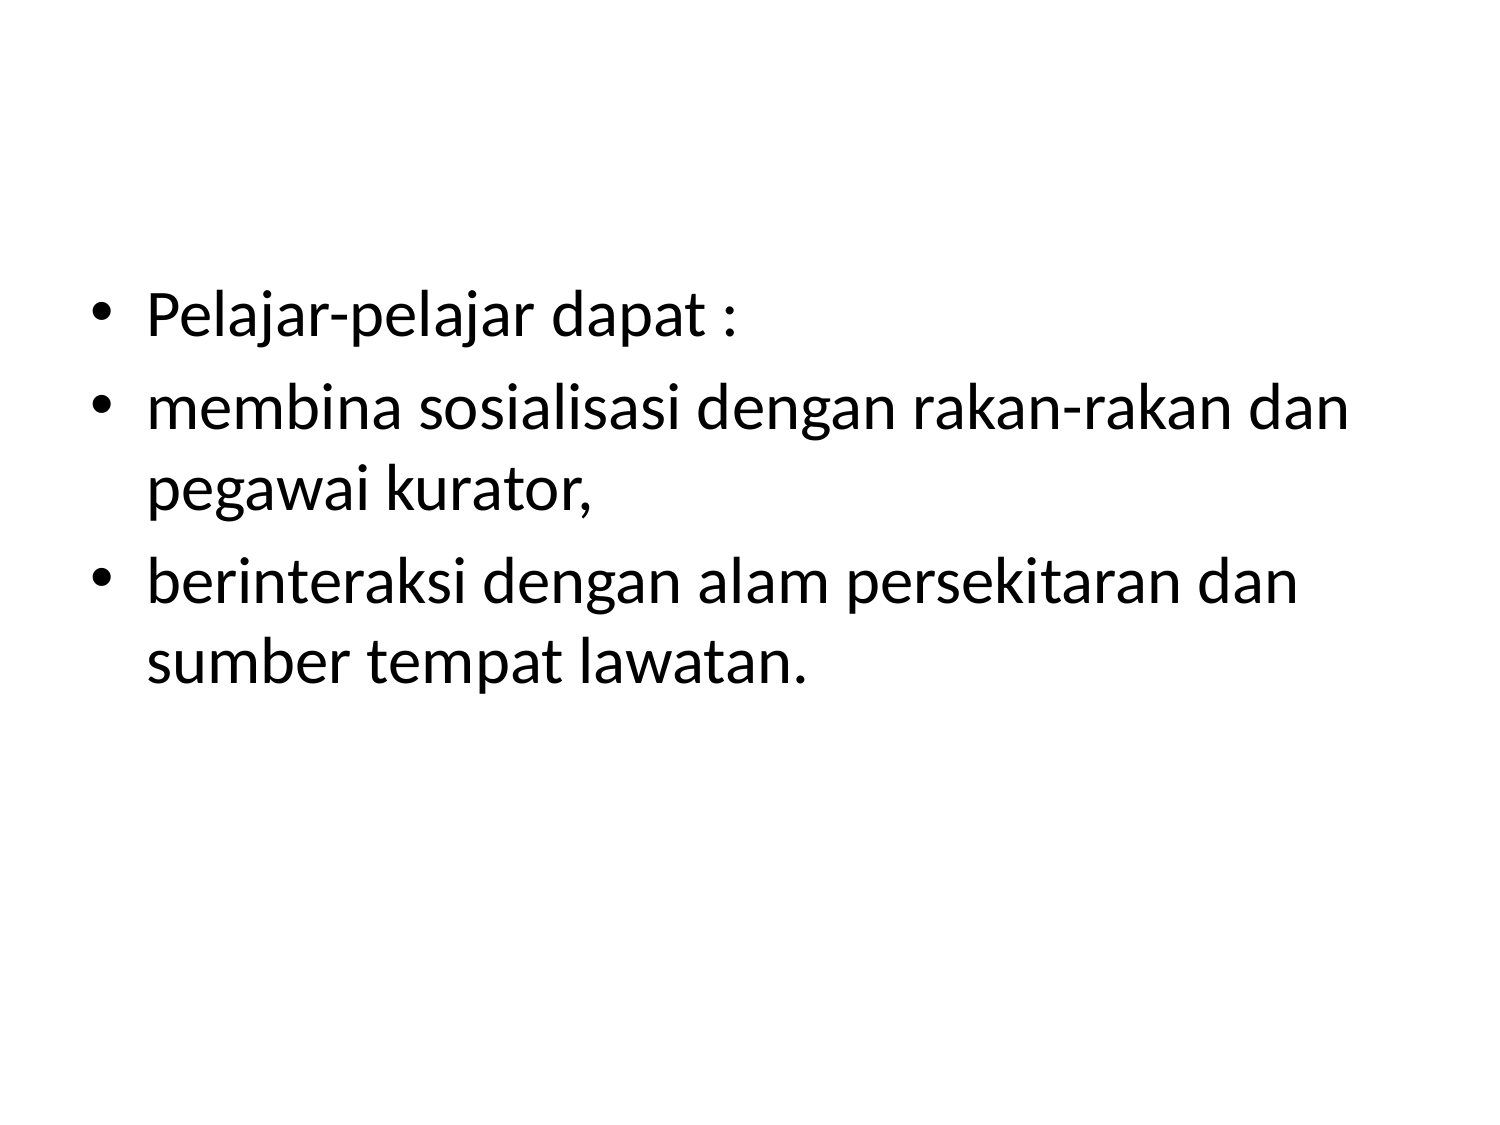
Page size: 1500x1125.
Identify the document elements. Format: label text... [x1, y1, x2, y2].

list Pelajar-pelajar dapat : membina sosialisasi dengan rakan-rakan dan pegawai kurator, berinteraksi dengan alam persekitaran dan sumber tempat lawatan. [75, 262, 1425, 1005]
